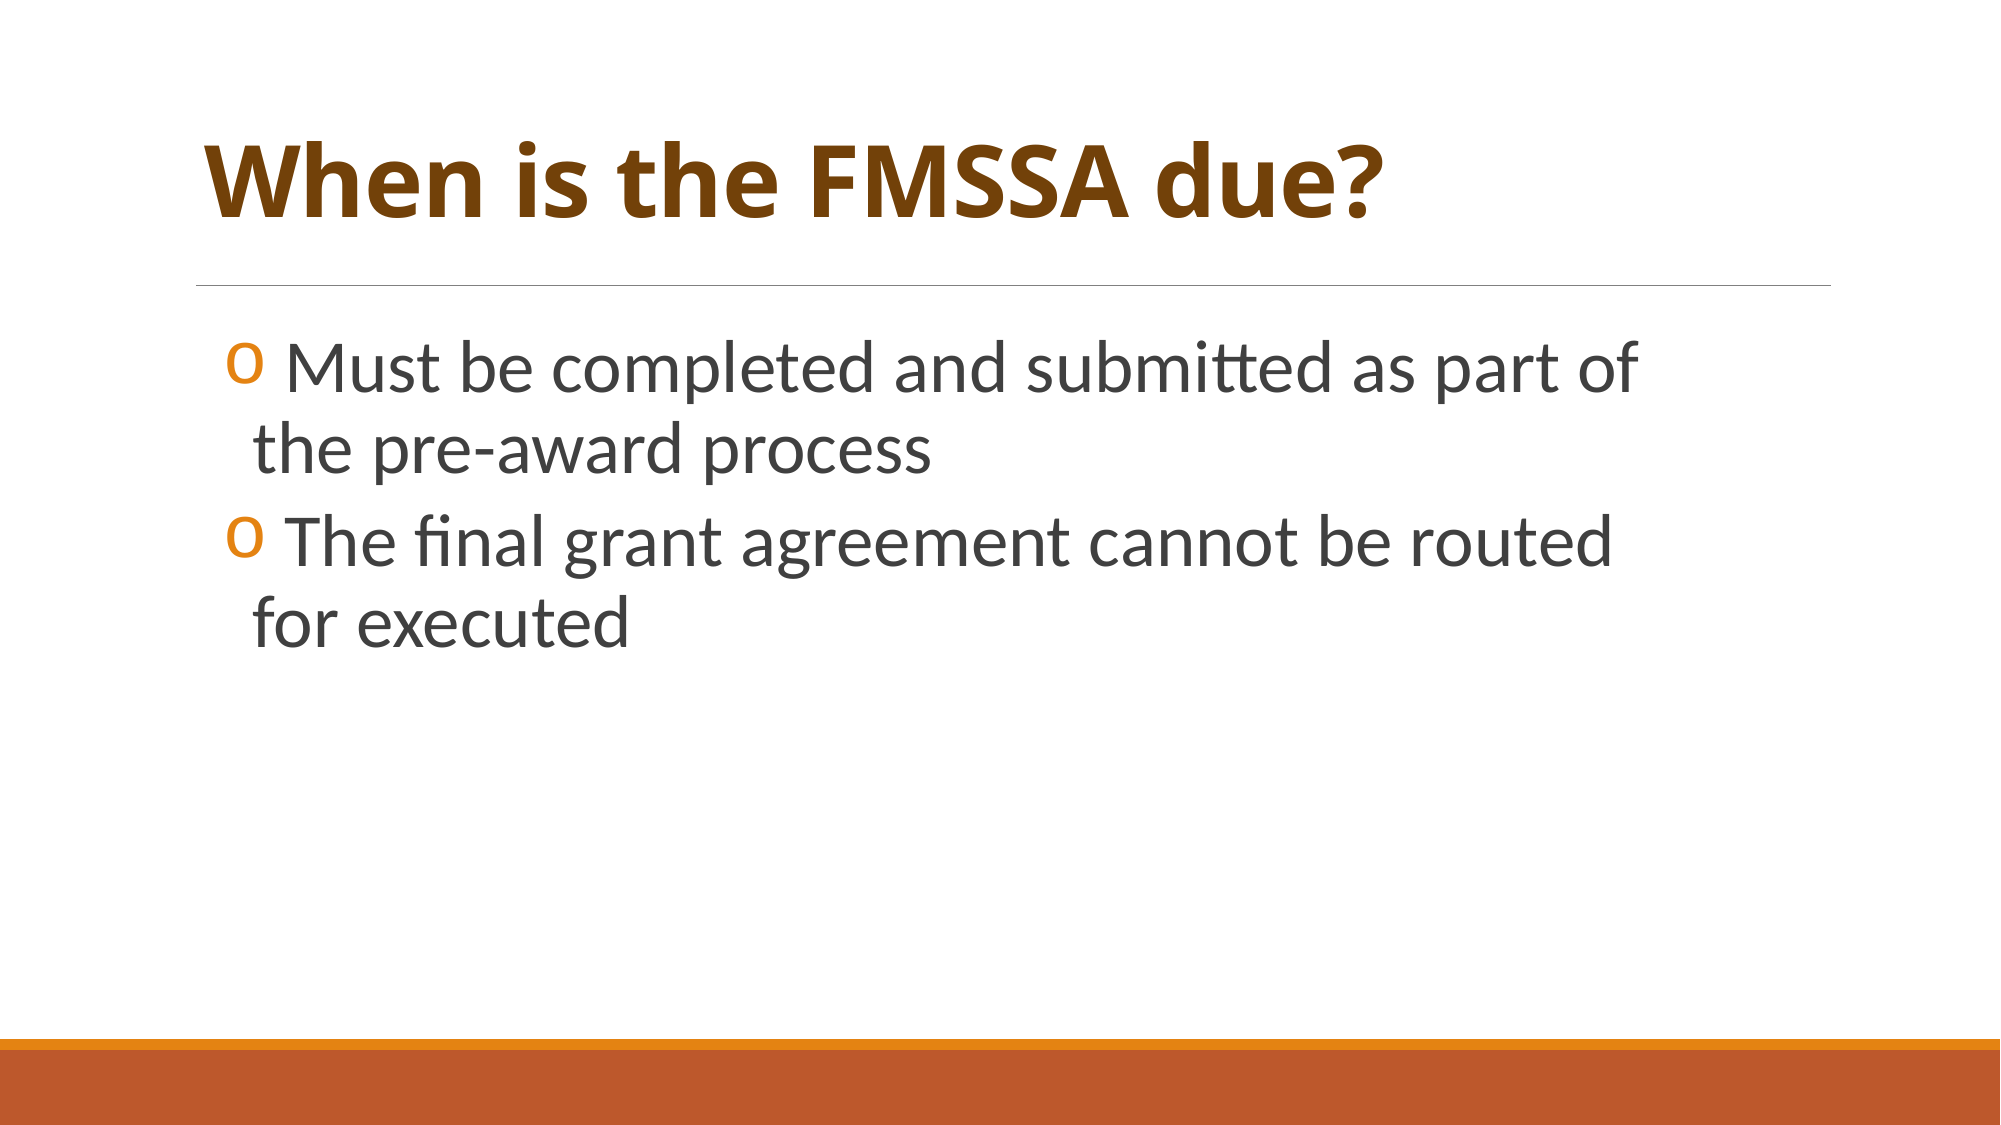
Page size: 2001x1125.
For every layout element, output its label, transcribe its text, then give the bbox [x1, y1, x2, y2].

list Must be completed and submitted as part of the pre-award process The final grant agreement cannot be routed for executed [189, 319, 1718, 924]
title When is the FMSSA due? [189, 122, 1811, 246]
